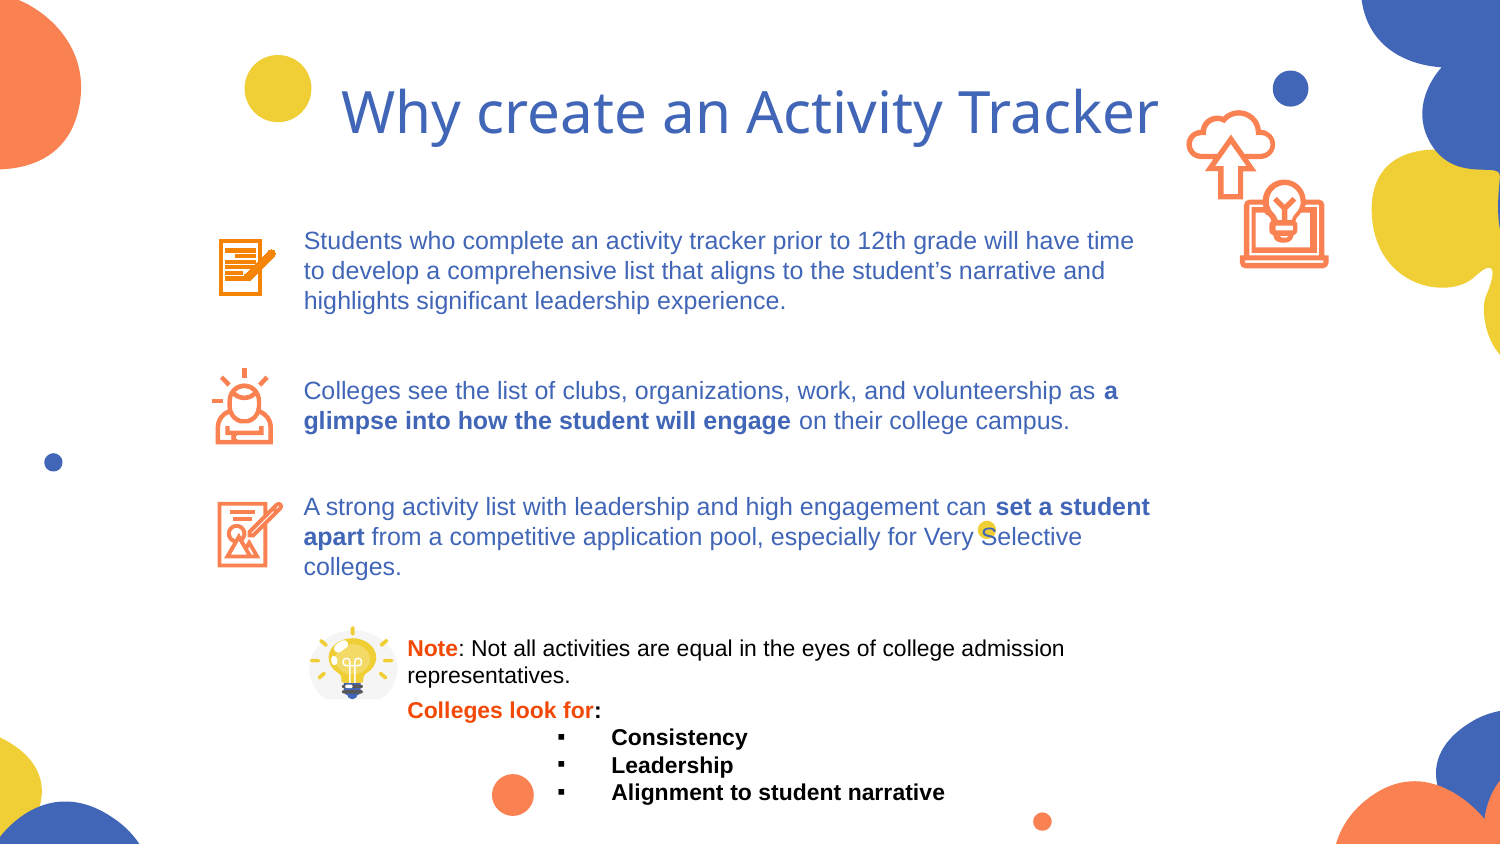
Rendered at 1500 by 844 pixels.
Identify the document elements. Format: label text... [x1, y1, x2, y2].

title Why create an Activity Tracker [118, 60, 1383, 161]
text_box Note: Not all activities are equal in the eyes of college admission representatives. Colleges look for: Consistency Leadership Alignment to student narrative [371, 626, 1180, 813]
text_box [217, 501, 284, 568]
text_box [218, 238, 276, 296]
text_box Colleges see the list of clubs, organizations, work, and volunteership as a glimpse into how the student will engage on their college campus. [288, 367, 1171, 478]
text_box A strong activity list with leadership and high engagement can set a student apart from a competitive application pool, especially for Very Selective colleges. [288, 483, 1182, 624]
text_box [211, 367, 274, 445]
text_box [1239, 179, 1329, 269]
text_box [307, 625, 398, 700]
text_box [1186, 110, 1276, 200]
subtitle Students who complete an activity tracker prior to 12th grade will have time to develop a comprehensive list that aligns to the student’s narrative and highlights significant leadership experience. [288, 221, 1171, 317]
